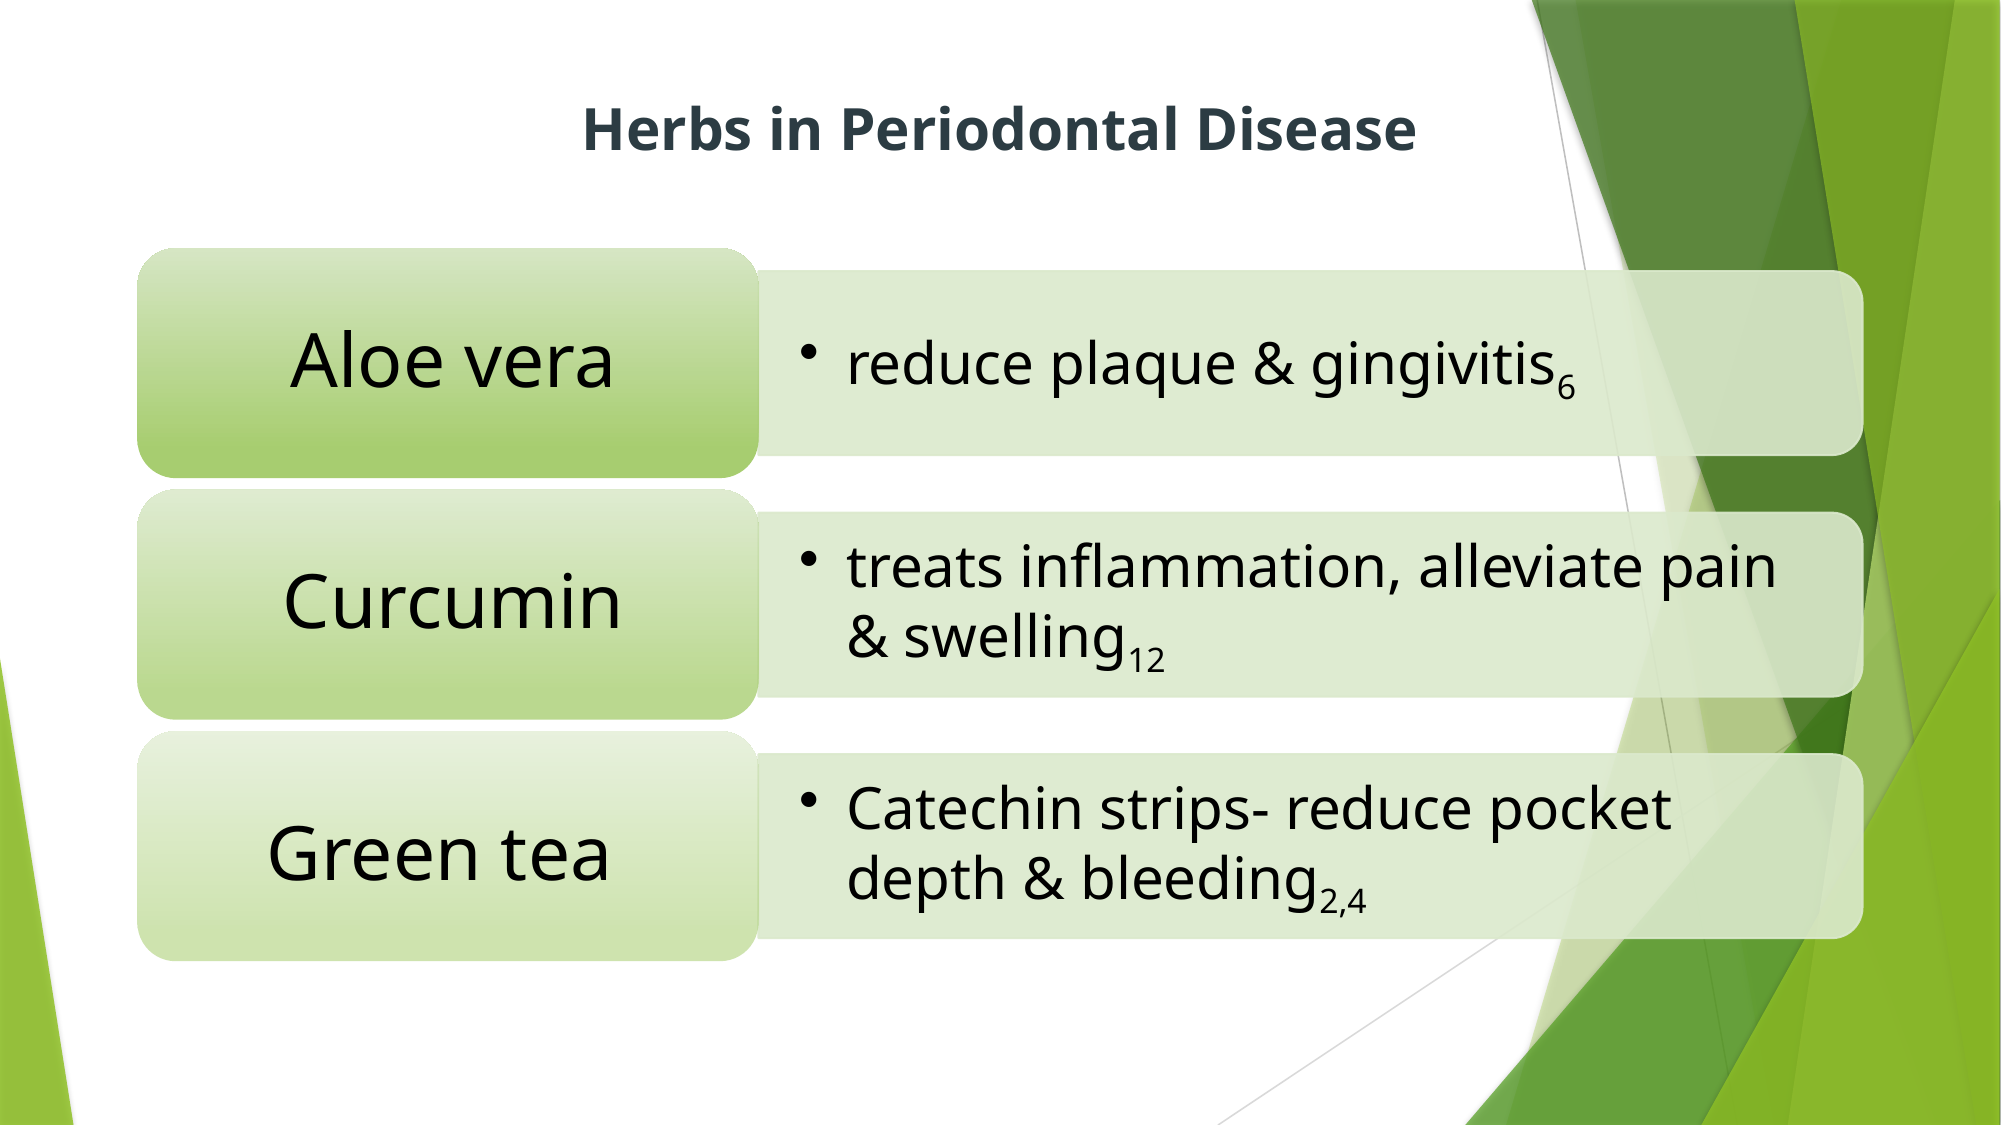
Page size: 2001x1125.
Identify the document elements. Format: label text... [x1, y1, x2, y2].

title Herbs in Periodontal Disease [294, 84, 1706, 244]
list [136, 247, 1863, 963]
